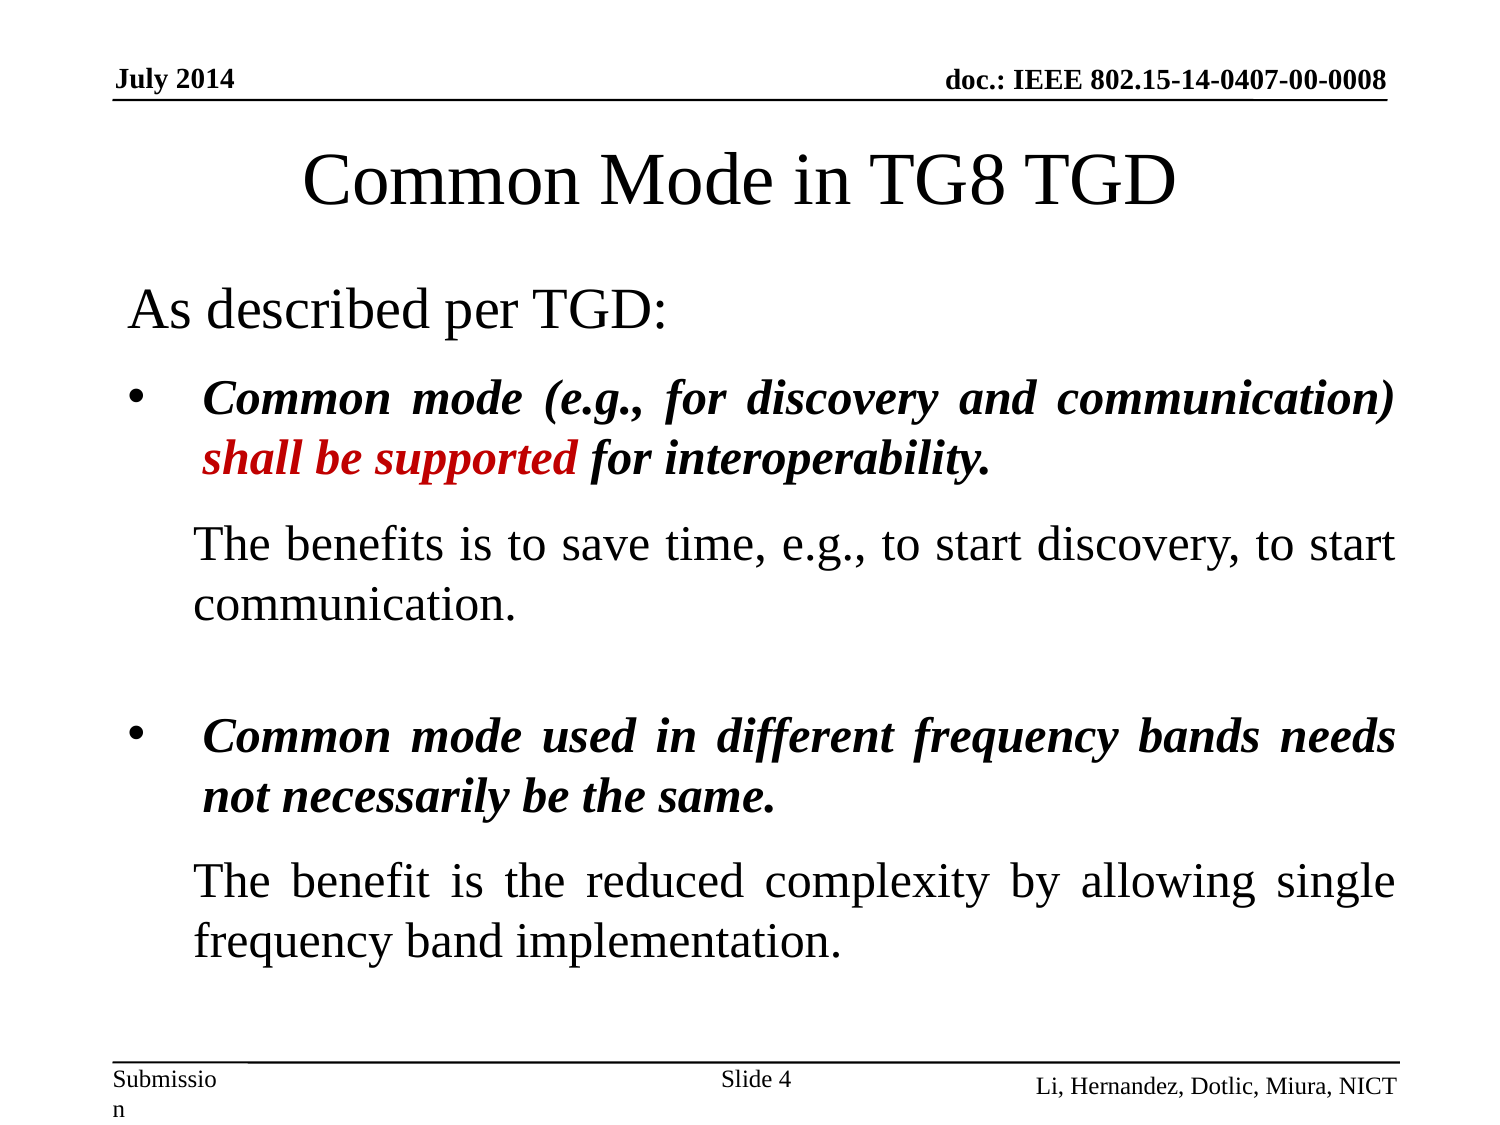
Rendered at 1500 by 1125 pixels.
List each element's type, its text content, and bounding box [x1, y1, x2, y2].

slide_number Slide 4 [712, 1061, 800, 1093]
title Common Mode in TG8 TGD [112, 87, 1388, 262]
text_box As described per TGD: Common mode (e.g., for discovery and communication) shall be supported for interoperability. The benefits is to save time, e.g., to start discovery, to start communication. Common mode used in different frequency bands needs not necessarily be the same. The benefit is the reduced complexity by allowing single frequency band implementation. [112, 262, 1413, 1000]
